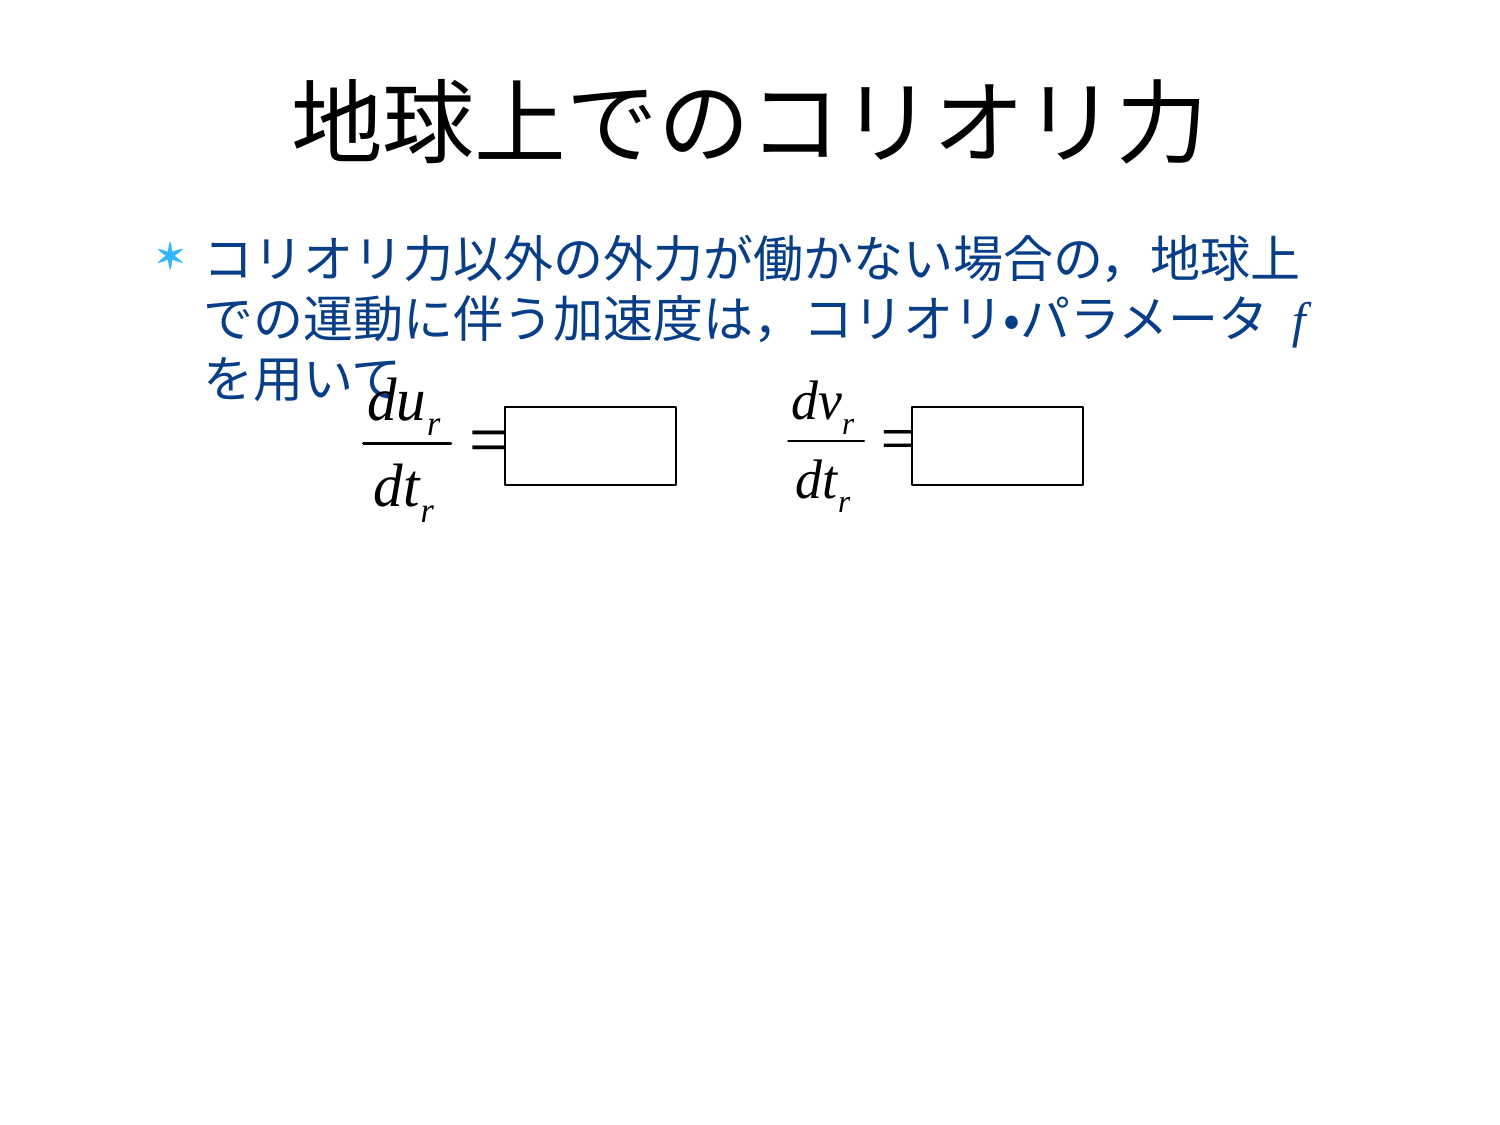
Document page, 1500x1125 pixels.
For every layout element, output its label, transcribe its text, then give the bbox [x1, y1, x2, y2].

list コリオリ力以外の外力が働かない場合の，地球上での運動に伴う加速度は，コリオリ・パラメータ f を用いて [143, 219, 1359, 1005]
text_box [779, 366, 1045, 525]
text_box [620, 405, 677, 486]
title 地球上でのコリオリ力 [75, 55, 1425, 185]
text_box [1050, 405, 1084, 486]
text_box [353, 361, 615, 536]
